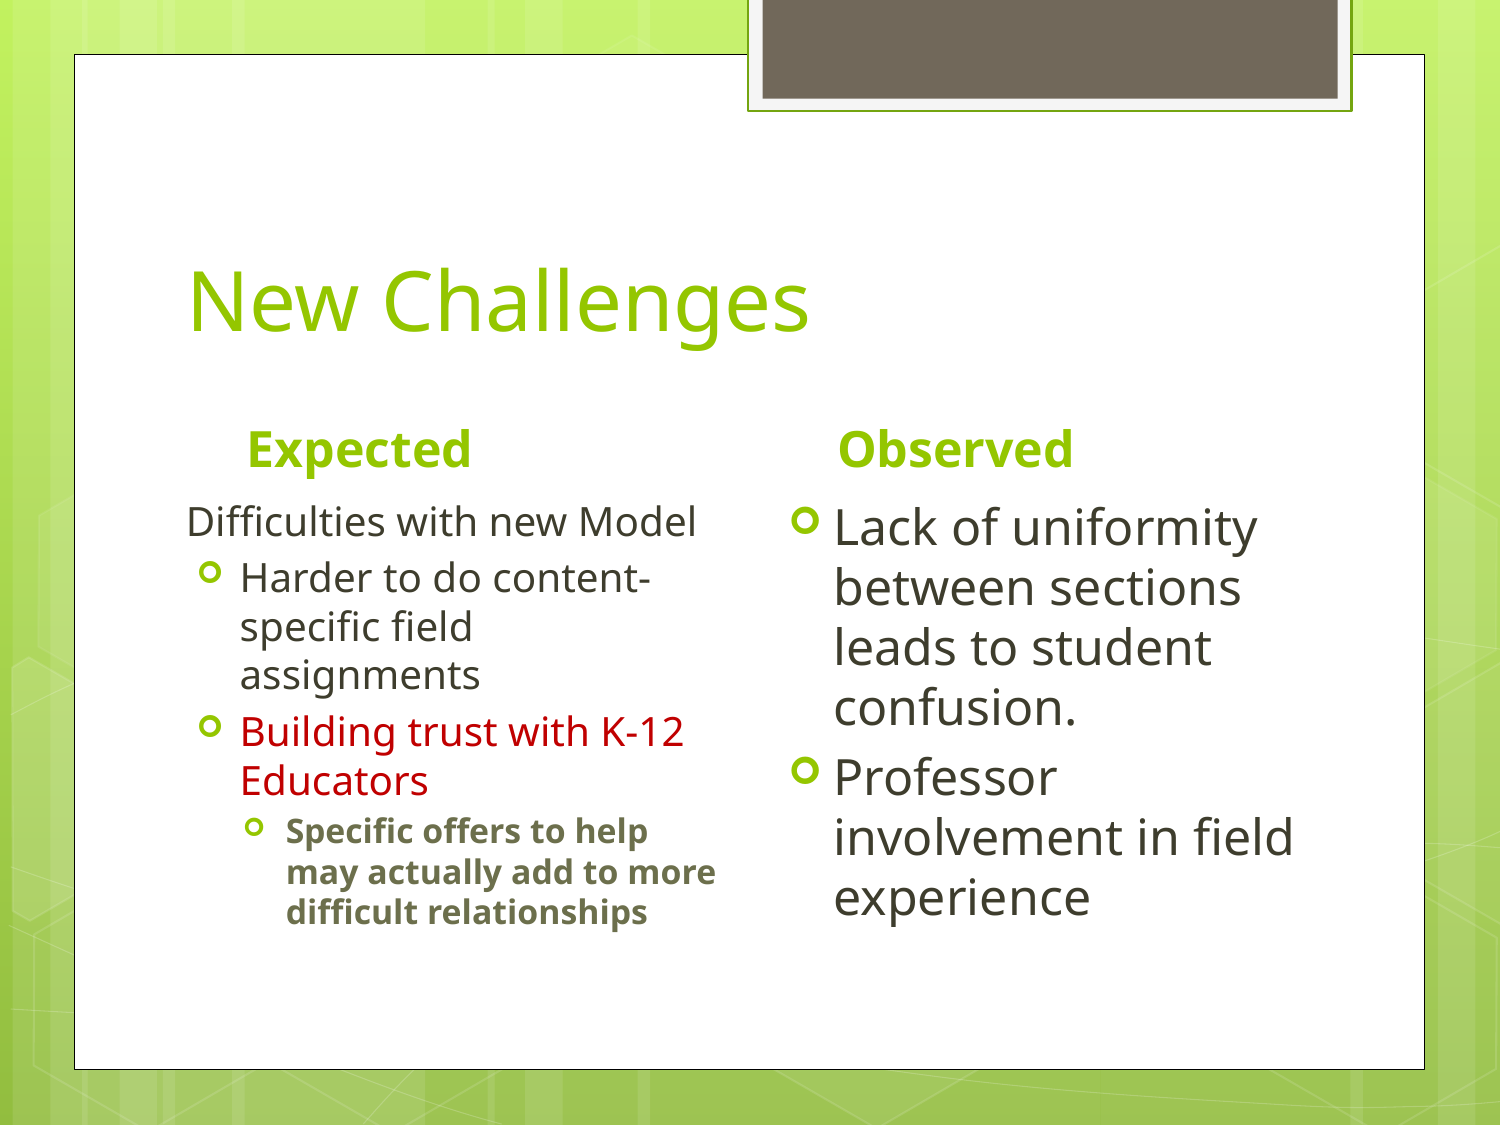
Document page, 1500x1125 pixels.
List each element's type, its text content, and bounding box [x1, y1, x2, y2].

list Expected [231, 379, 734, 485]
list Difficulties with new Model Harder to do content-specific field assignments Building trust with K-12 Educators Specific offers to help may actually add to more difficult relationships [170, 487, 732, 954]
list Lack of uniformity between sections leads to student confusion. Professor involvement in field experience [761, 487, 1323, 954]
title New Challenges [171, 168, 1324, 357]
list Observed [822, 379, 1324, 485]
